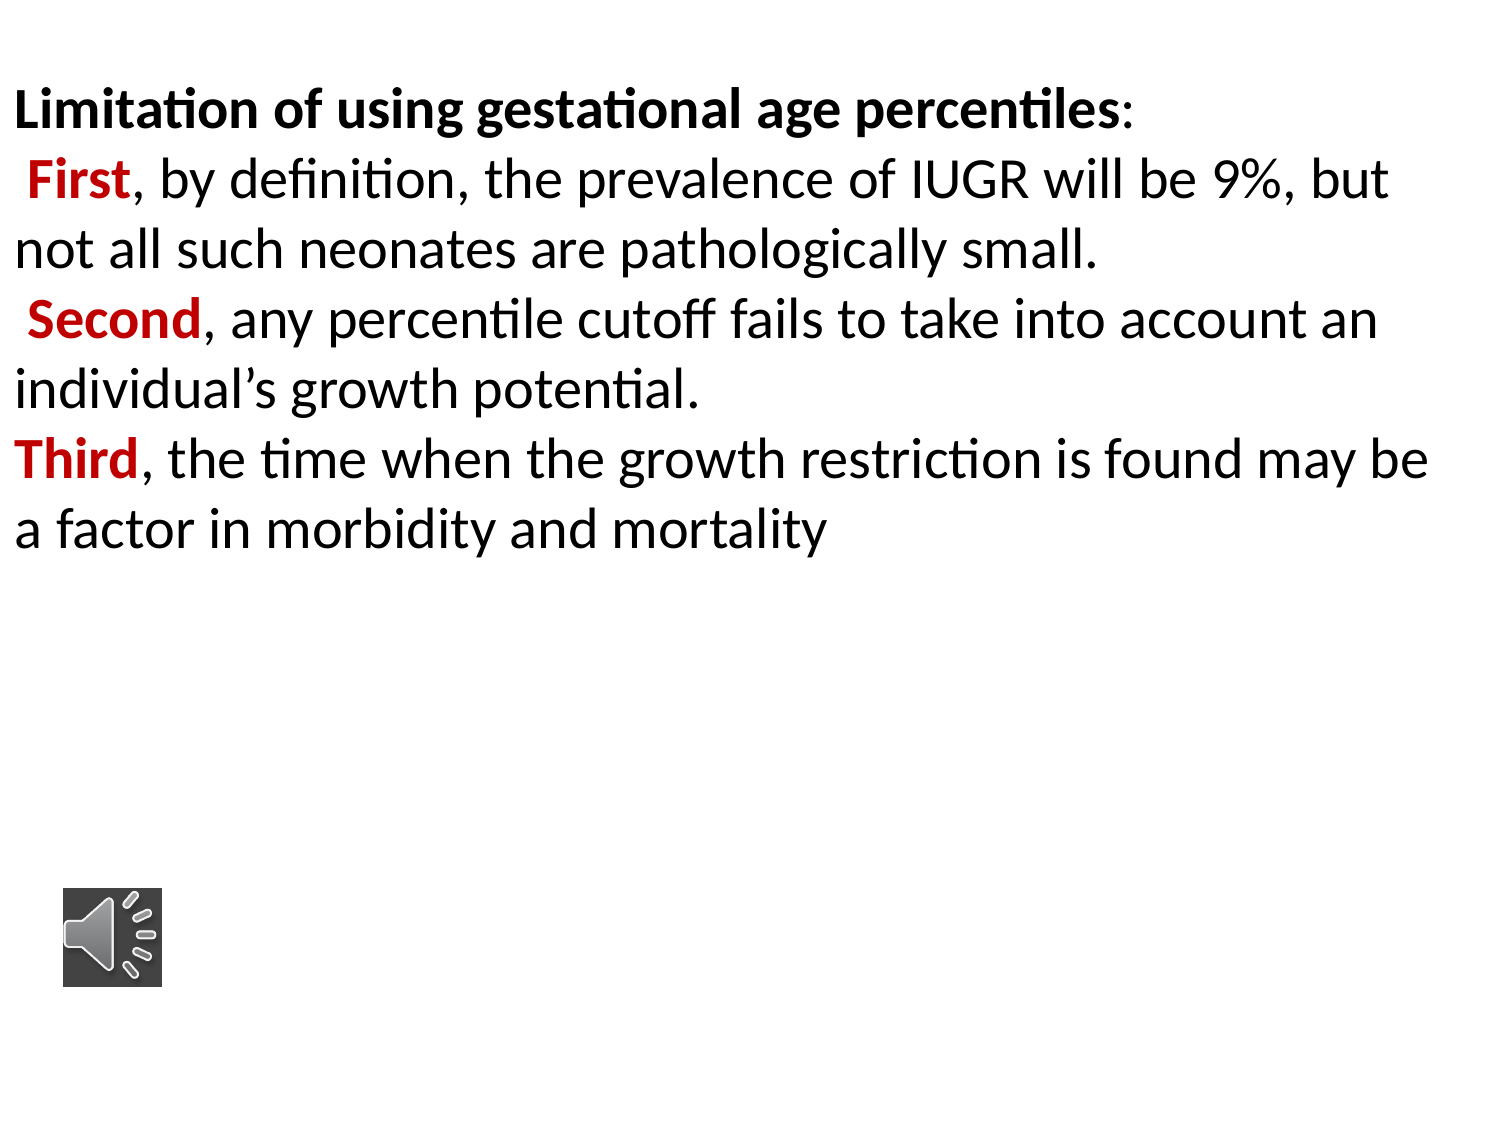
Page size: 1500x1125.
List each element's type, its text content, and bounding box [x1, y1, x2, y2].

picture [62, 887, 163, 988]
text_box Limitation of using gestational age percentiles: First, by definition, the prevalence of IUGR will be 9%, but not all such neonates are pathologically small. Second, any percentile cutoff fails to take into account an individual’s growth potential. Third, the time when the growth restriction is found may be a factor in morbidity and mortality [0, 62, 1463, 568]
